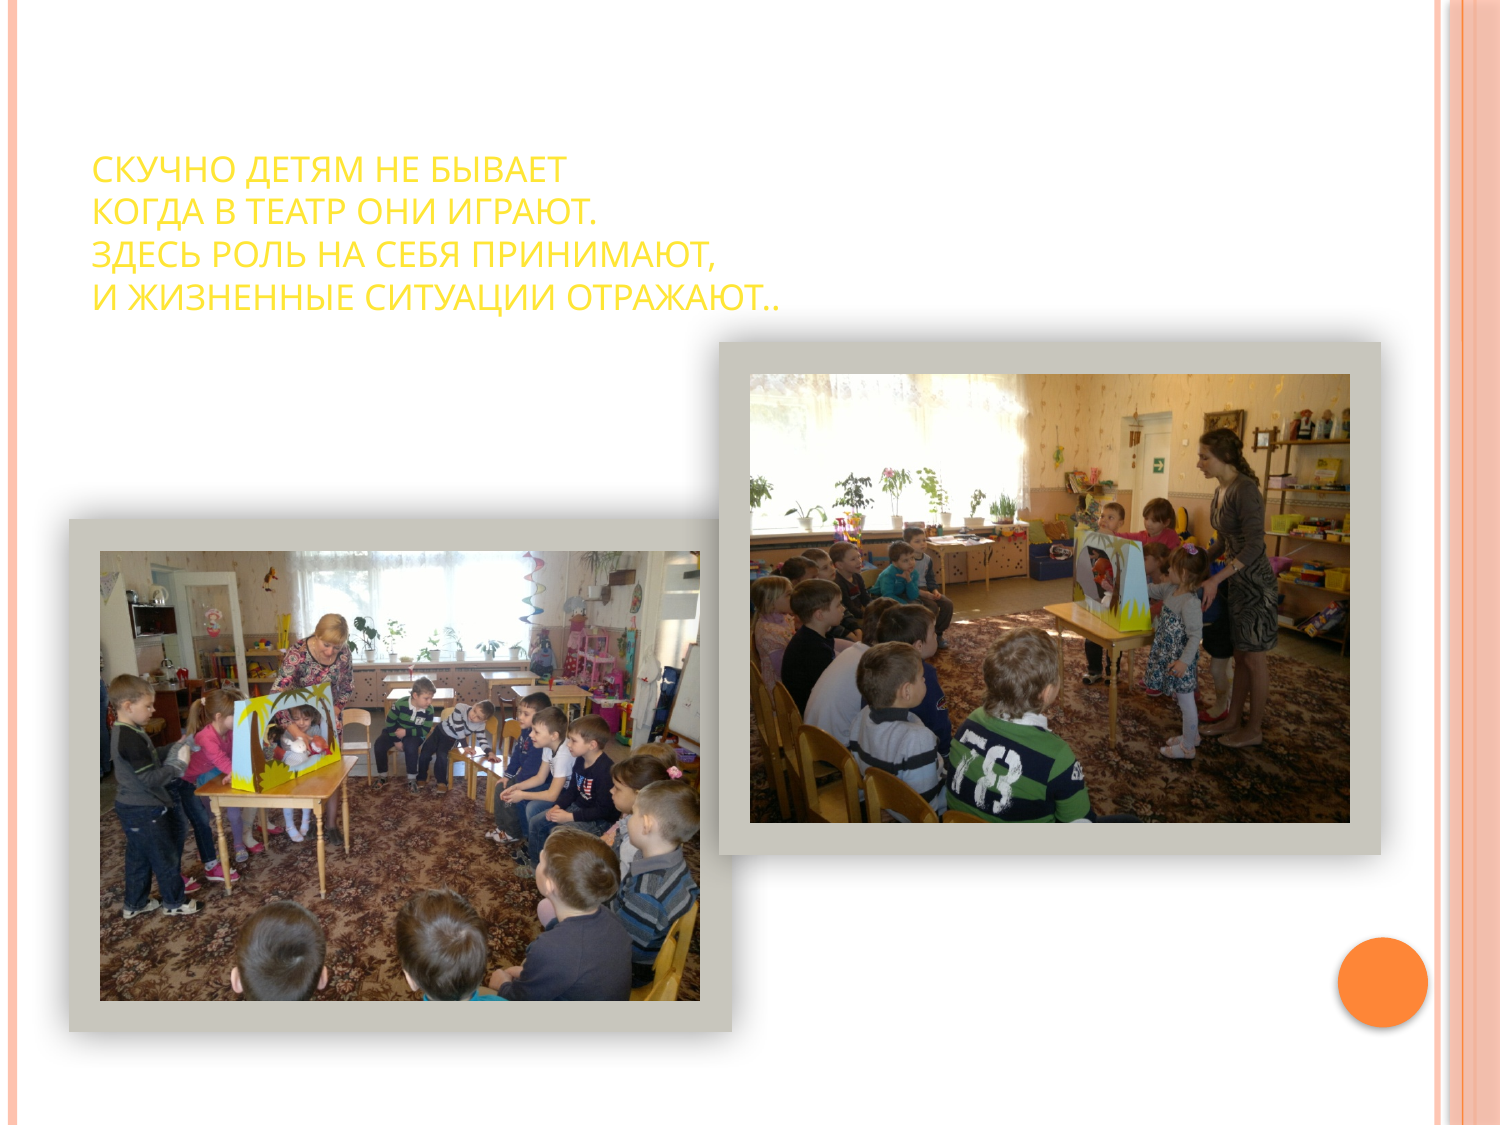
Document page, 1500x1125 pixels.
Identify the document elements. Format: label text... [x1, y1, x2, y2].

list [749, 372, 1351, 824]
title Скучно детям не бывает Когда в театр они играют. Здесь роль на себя принимают, И жизненные ситуации отражают.. [76, 137, 1302, 325]
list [99, 550, 701, 1002]
